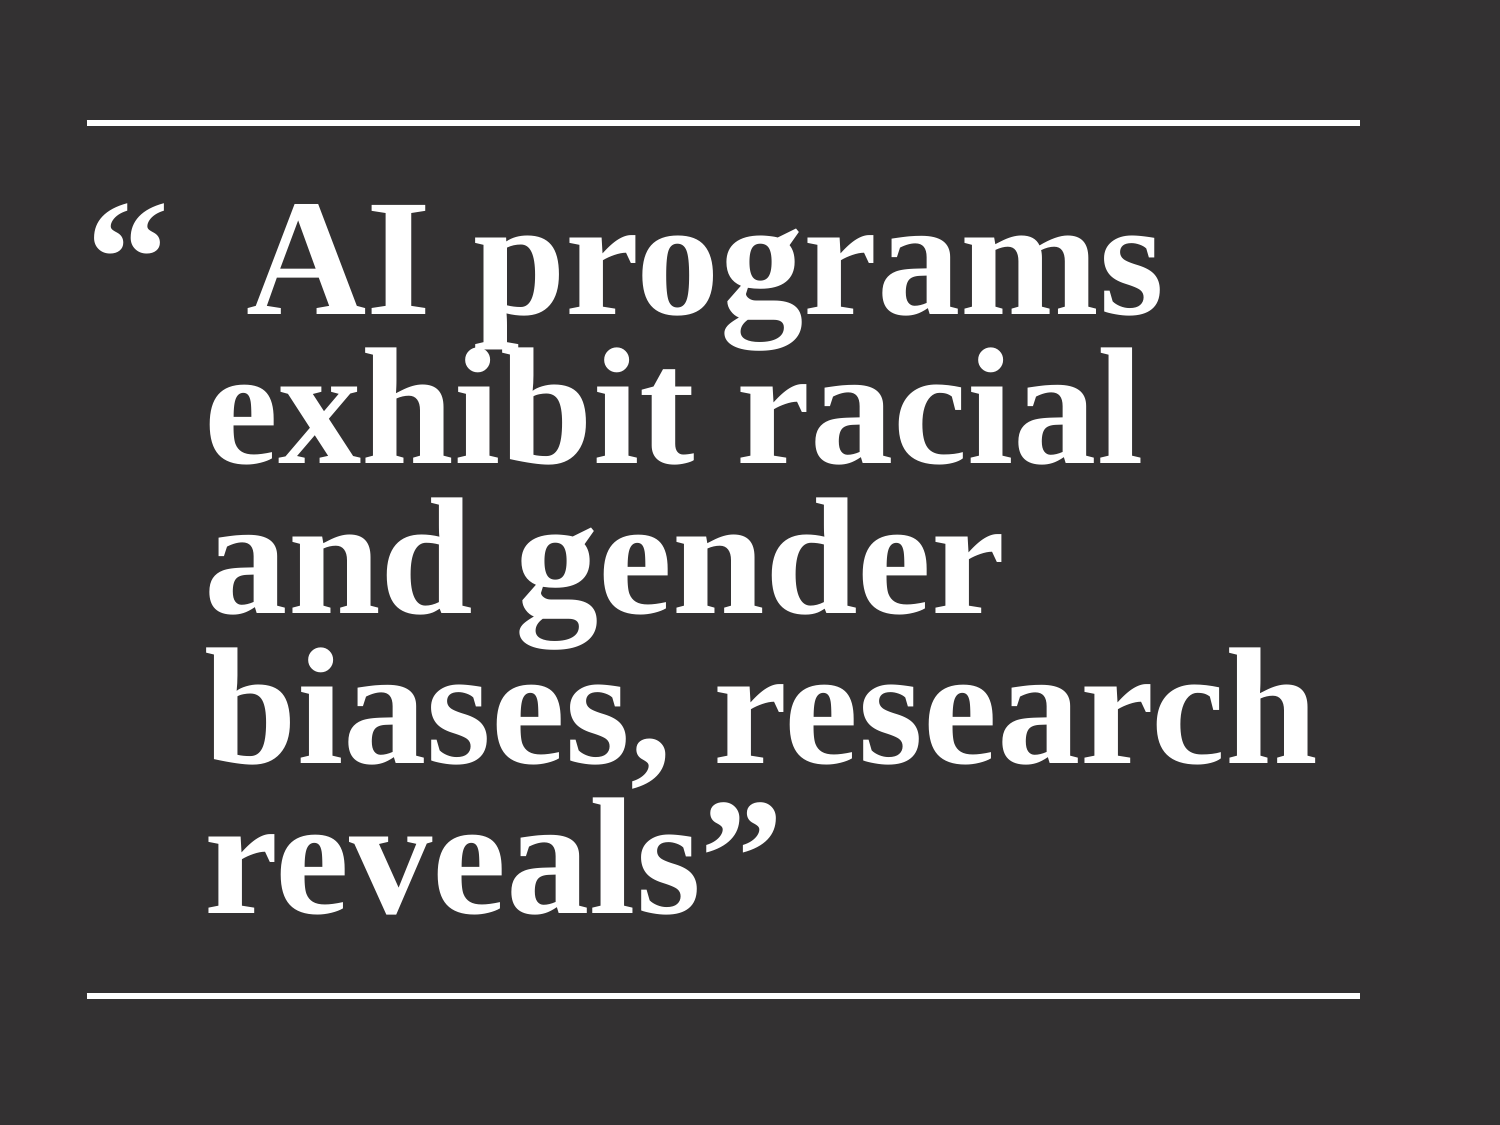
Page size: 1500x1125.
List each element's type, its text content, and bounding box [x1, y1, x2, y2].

text_box “ AI programs exhibit racial and gender biases, research reveals” [86, 194, 1366, 715]
